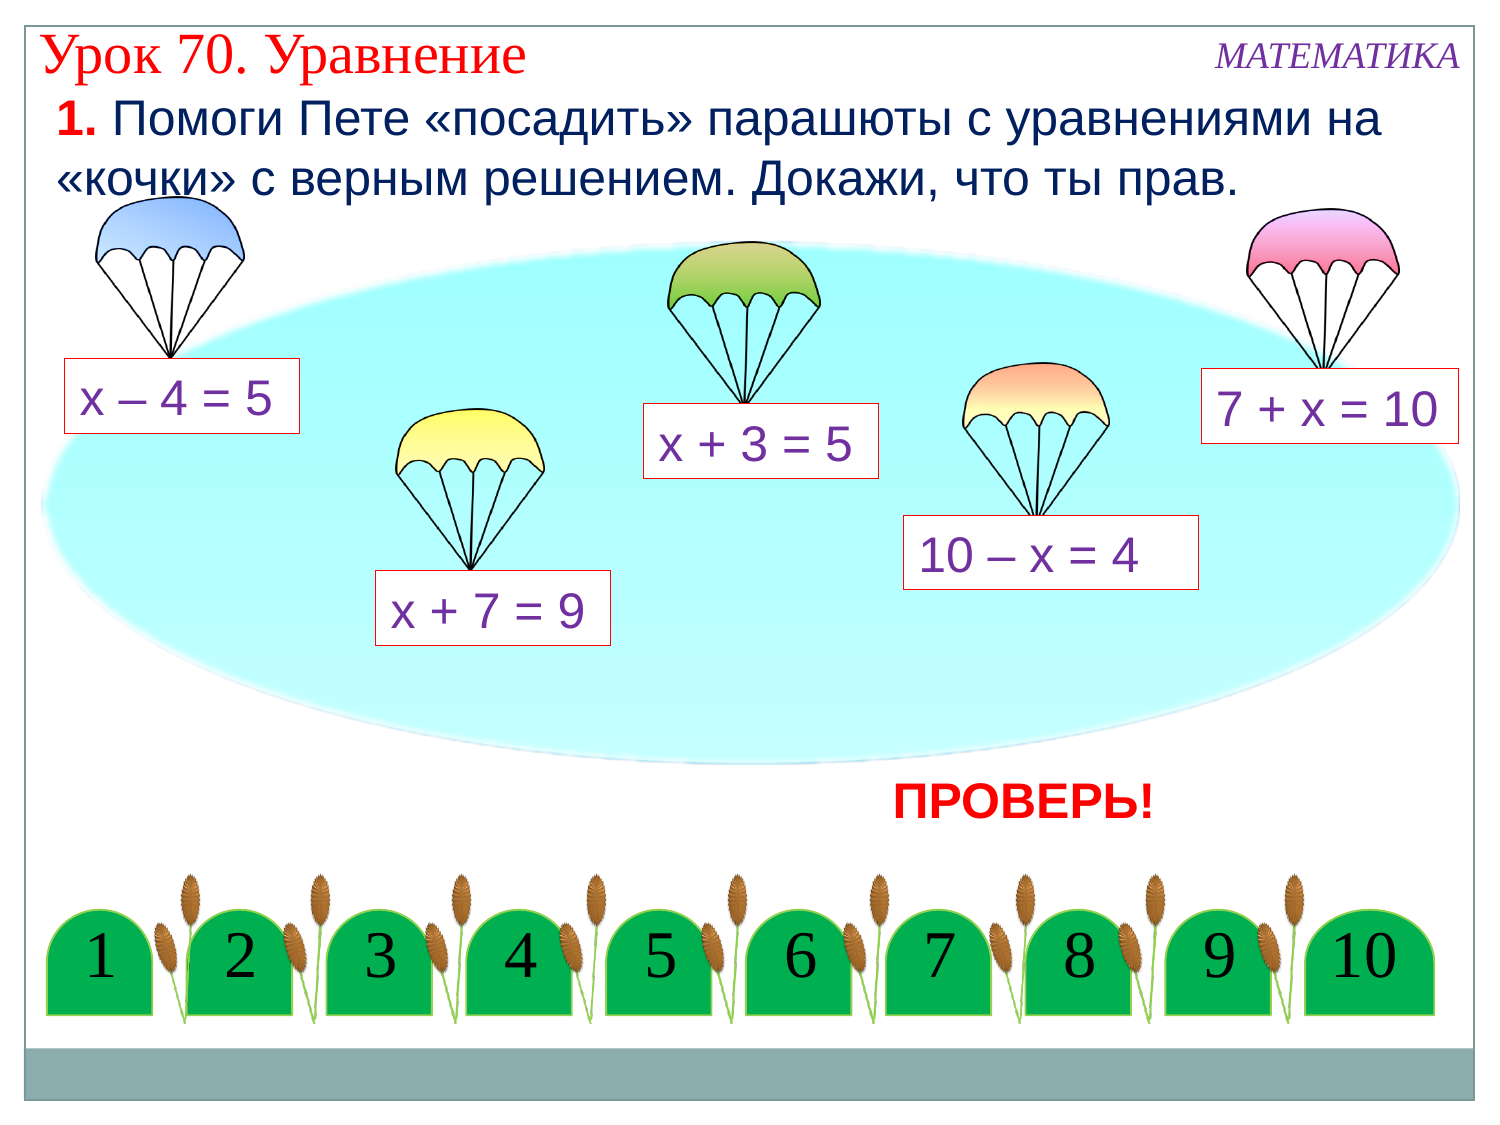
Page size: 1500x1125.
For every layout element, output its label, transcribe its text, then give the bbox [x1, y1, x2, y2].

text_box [897, 903, 975, 1016]
text_box 1. Помоги Пете «посадить» парашюты с уравнениями на «кочки» с верным решением. Докажи, что ты прав. [41, 78, 1471, 213]
text_box Урок 70. Уравнение [23, 7, 809, 93]
text_box [50, 255, 1453, 756]
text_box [903, 362, 1200, 592]
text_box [1304, 903, 1435, 1081]
picture [1251, 870, 1307, 1024]
picture [147, 870, 204, 1024]
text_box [1173, 903, 1244, 1016]
text_box ПРОВЕРЬ! [877, 761, 1179, 837]
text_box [338, 903, 412, 1016]
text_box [64, 195, 300, 435]
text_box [1200, 207, 1459, 445]
picture [836, 870, 893, 1024]
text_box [643, 240, 879, 481]
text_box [1043, 903, 1105, 1016]
picture [277, 870, 333, 1024]
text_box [756, 903, 829, 1016]
picture [1112, 870, 1168, 1024]
picture [982, 870, 1038, 1024]
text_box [46, 903, 140, 1016]
text_box МАТЕМАТИКА [1200, 23, 1476, 84]
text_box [208, 903, 270, 1016]
picture [418, 870, 475, 1024]
picture [694, 870, 751, 1024]
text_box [375, 408, 611, 647]
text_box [614, 903, 688, 1016]
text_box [480, 903, 546, 1016]
picture [553, 870, 609, 1024]
